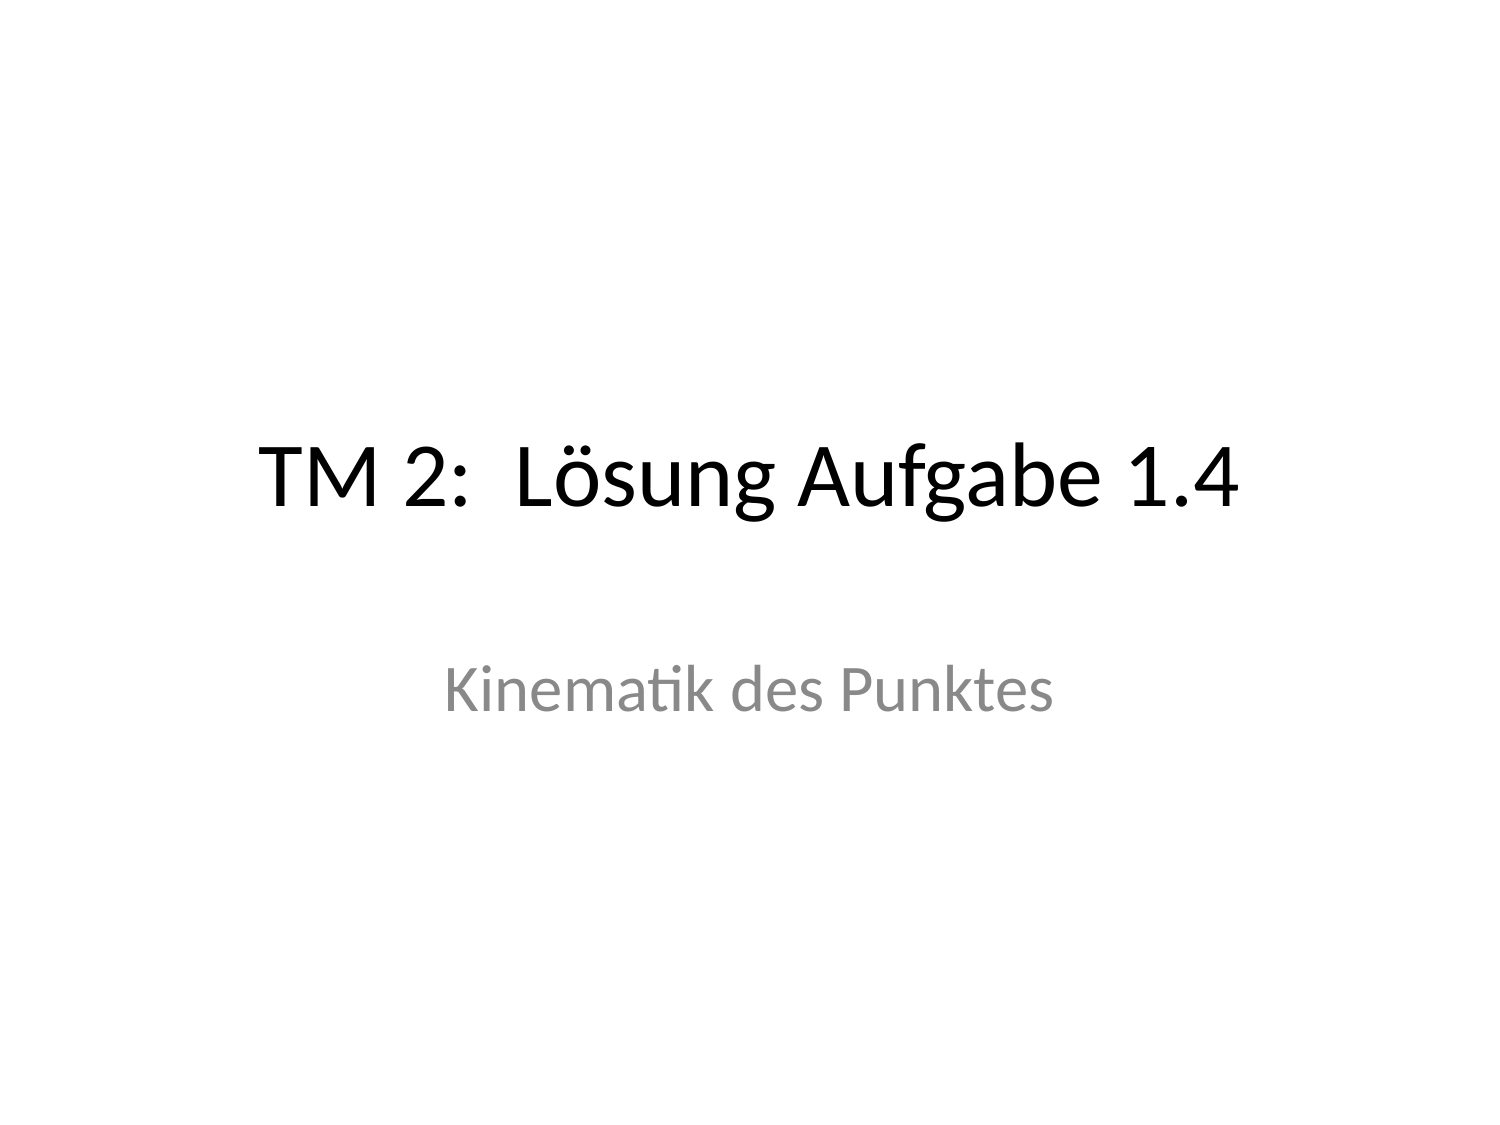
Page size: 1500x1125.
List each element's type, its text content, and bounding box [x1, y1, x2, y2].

title TM 2: Lösung Aufgabe 1.4 [112, 349, 1388, 591]
subtitle Kinematik des Punktes [225, 637, 1275, 925]
